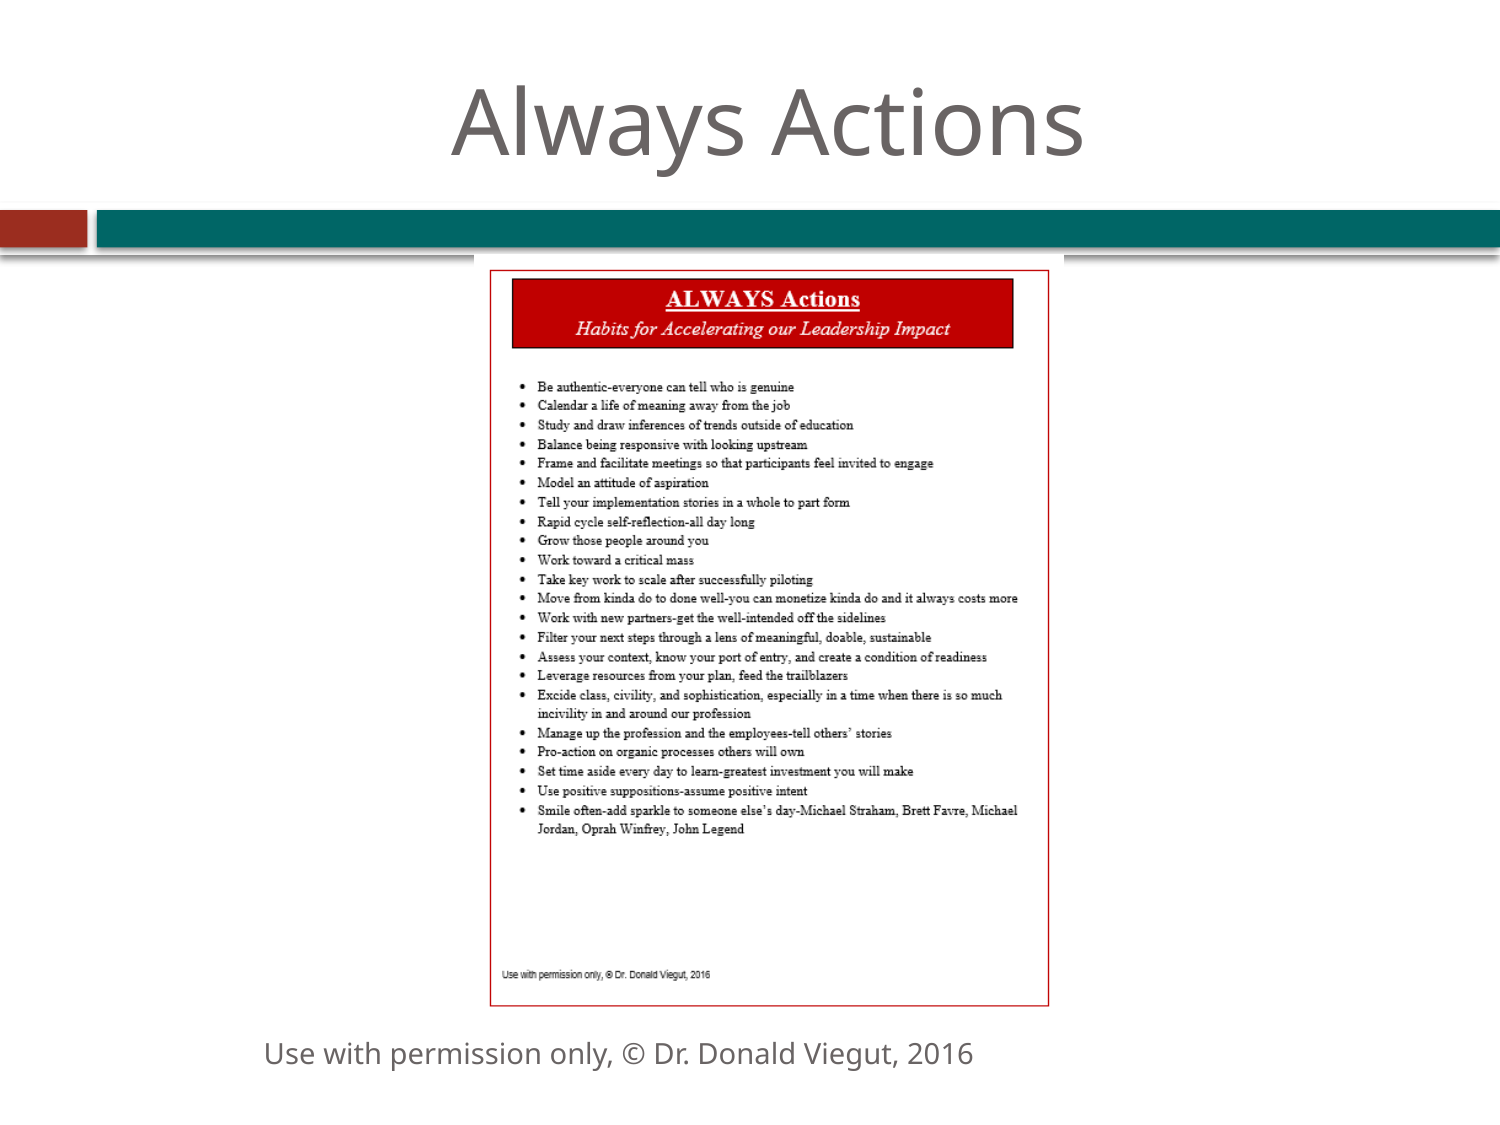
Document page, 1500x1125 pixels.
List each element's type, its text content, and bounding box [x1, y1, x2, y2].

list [474, 254, 1064, 1026]
title Always Actions [100, 37, 1438, 200]
footer Use with permission only, © Dr. Donald Viegut, 2016 [99, 1024, 990, 1085]
